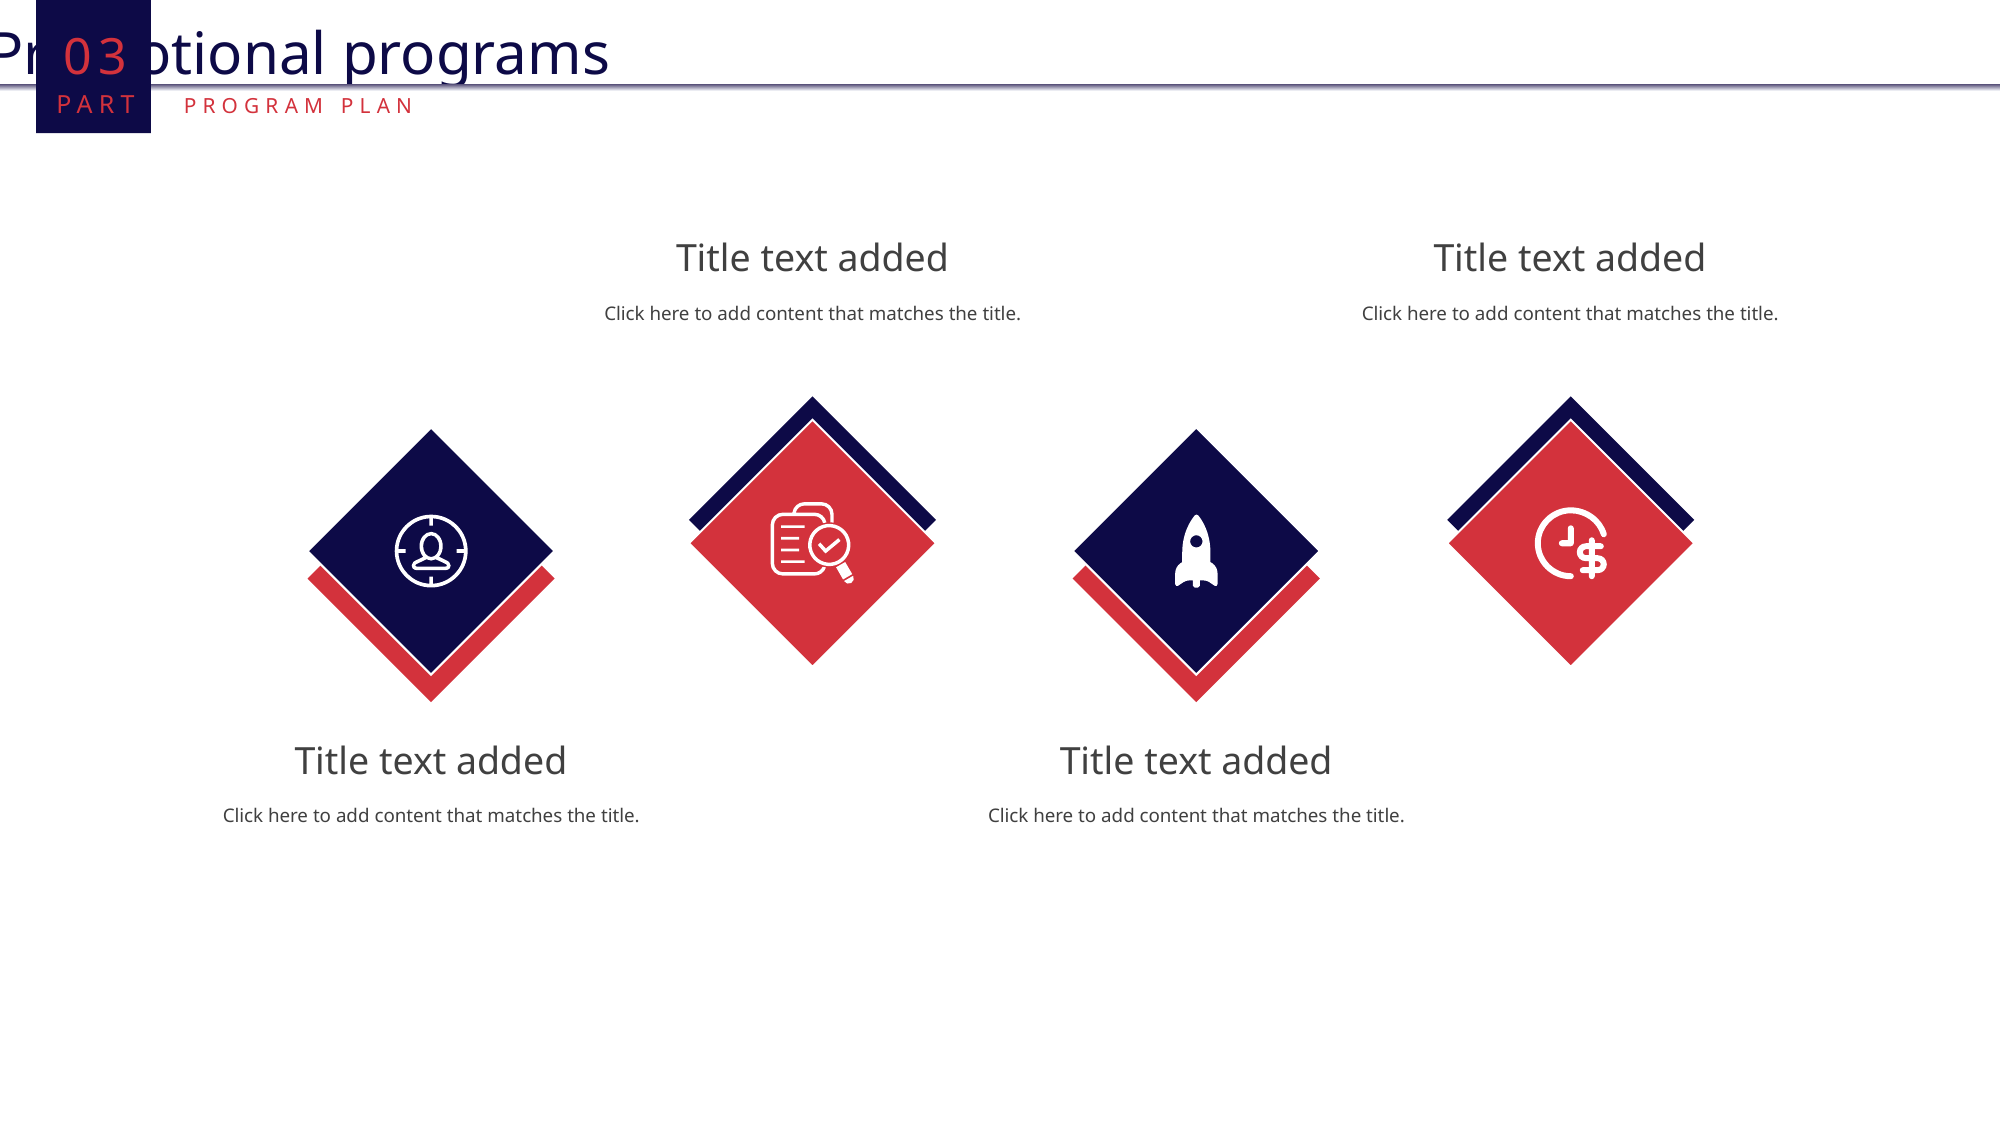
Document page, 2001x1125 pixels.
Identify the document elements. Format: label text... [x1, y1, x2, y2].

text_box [1322, 226, 1818, 328]
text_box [1483, 432, 1659, 631]
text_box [564, 226, 1061, 328]
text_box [1108, 463, 1284, 666]
text_box [0, 84, 35, 91]
text_box [156, 84, 2000, 91]
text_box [948, 729, 1445, 831]
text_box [183, 729, 679, 831]
text_box Promotional programs [0, 8, 35, 84]
text_box Promotional programs [156, 8, 625, 84]
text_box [725, 432, 900, 631]
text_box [35, 0, 156, 134]
text_box PROGRAM PLAN [168, 91, 606, 125]
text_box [343, 463, 519, 666]
